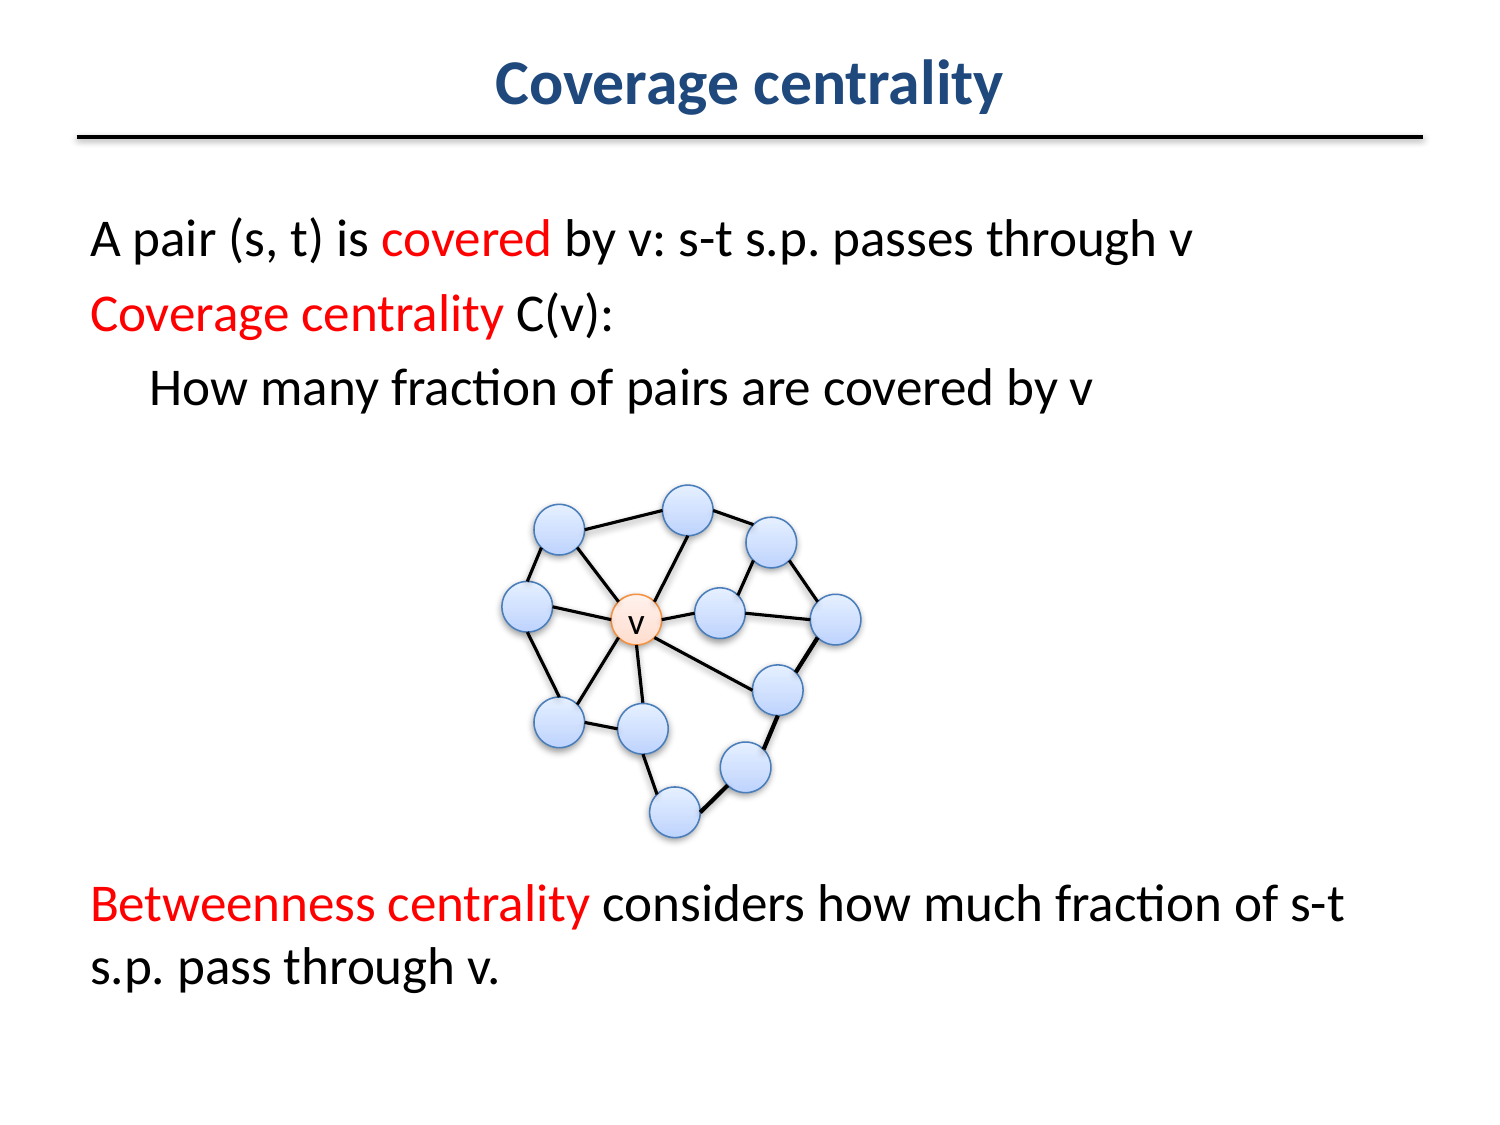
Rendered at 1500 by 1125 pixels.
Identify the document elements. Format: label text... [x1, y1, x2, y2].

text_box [737, 560, 754, 596]
text_box [533, 696, 586, 749]
text_box [693, 587, 746, 635]
text_box [661, 484, 714, 537]
title Coverage centrality [75, 33, 1425, 126]
text_box [745, 516, 798, 569]
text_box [795, 637, 818, 673]
text_box [753, 664, 804, 716]
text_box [552, 606, 612, 620]
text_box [642, 753, 658, 795]
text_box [636, 644, 644, 704]
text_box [584, 510, 663, 530]
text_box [584, 722, 618, 730]
text_box [618, 703, 669, 755]
text_box [648, 786, 700, 839]
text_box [763, 715, 779, 750]
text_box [712, 510, 754, 525]
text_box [744, 612, 811, 620]
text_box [654, 535, 689, 602]
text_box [526, 547, 542, 582]
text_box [576, 637, 619, 705]
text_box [700, 784, 729, 813]
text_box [576, 547, 619, 602]
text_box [661, 612, 695, 620]
list A pair (s, t) is covered by v: s-t s.p. passes through v Coverage centrality C(v): How many fraction of pairs are covered by v Betweenness centrality considers how much fraction of s-t s.p. pass through v. [75, 196, 1425, 1005]
text_box [719, 741, 772, 794]
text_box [526, 631, 560, 698]
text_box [654, 637, 753, 691]
text_box [501, 581, 554, 633]
text_box [810, 593, 862, 646]
text_box [533, 503, 584, 556]
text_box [789, 560, 818, 602]
text_box v [611, 593, 662, 646]
